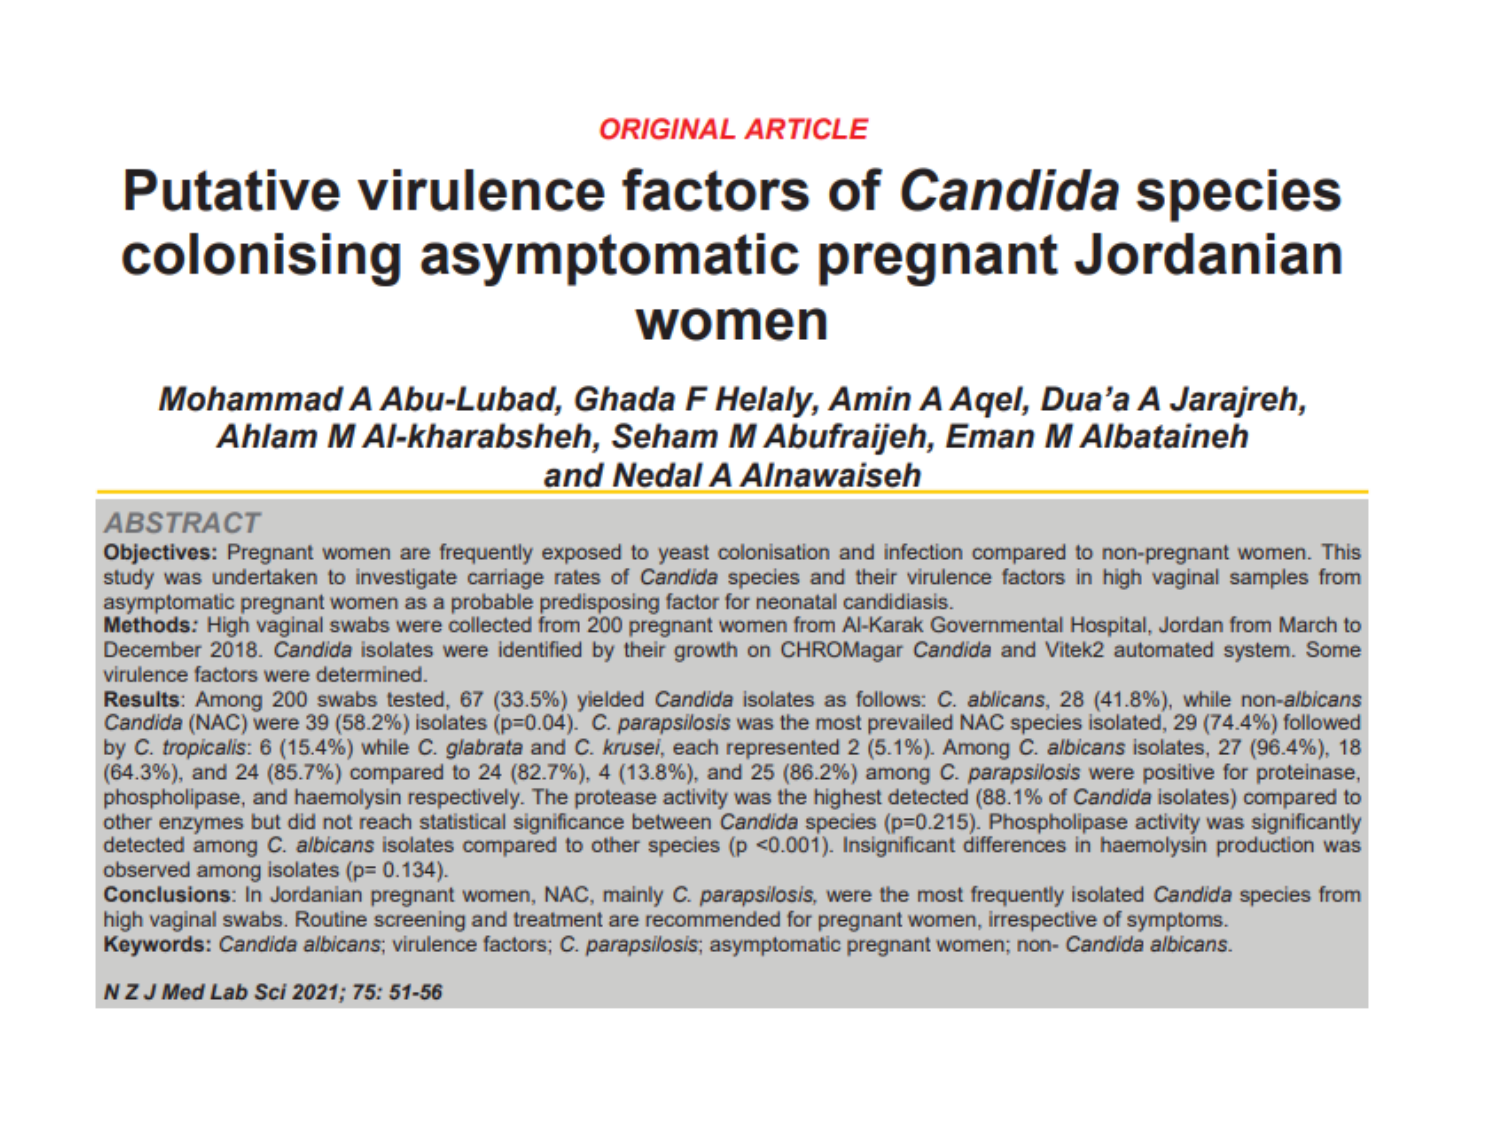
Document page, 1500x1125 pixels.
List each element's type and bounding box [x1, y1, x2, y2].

picture [40, 111, 1383, 1014]
